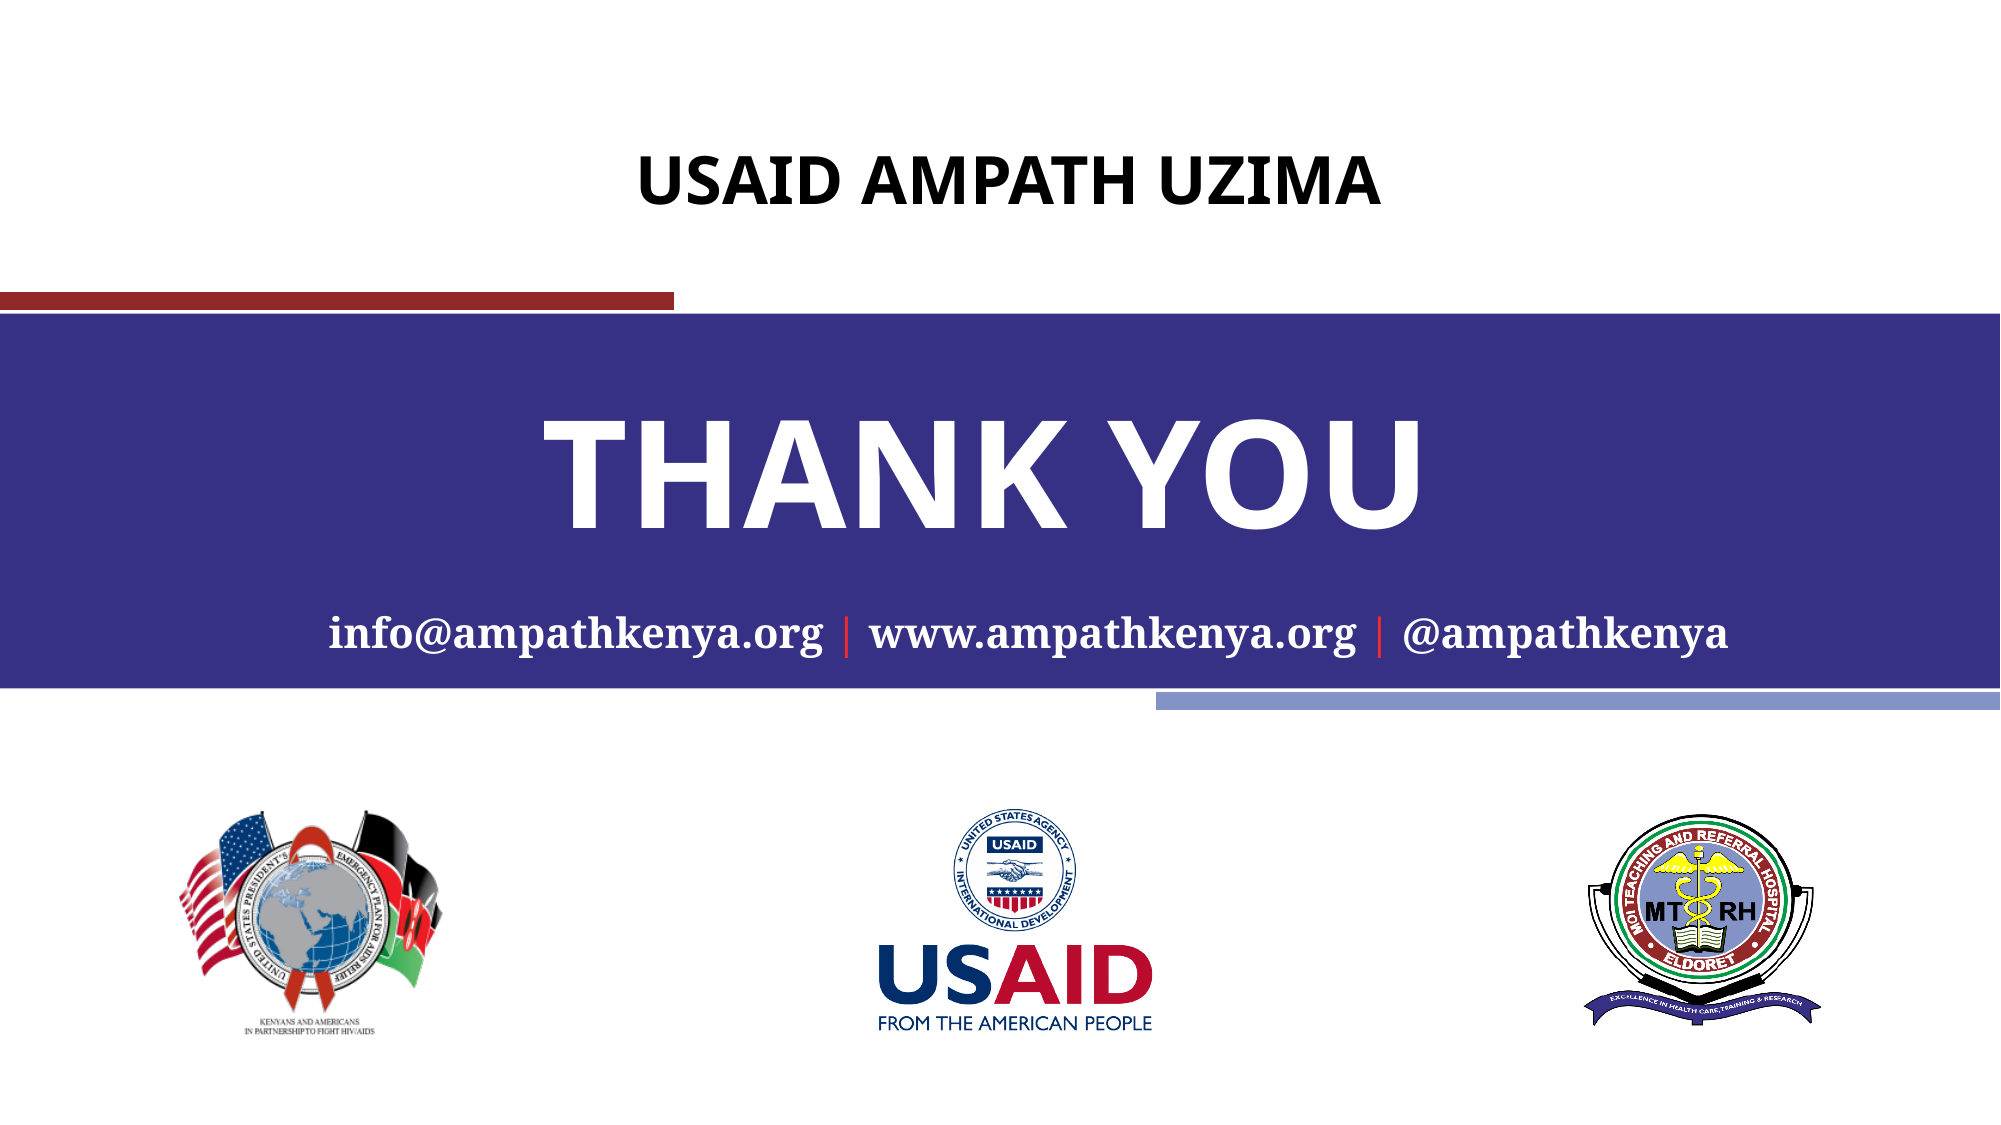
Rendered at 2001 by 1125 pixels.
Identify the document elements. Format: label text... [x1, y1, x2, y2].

picture [1578, 810, 1827, 1033]
text_box info@ampathkenya.org | www.ampathkenya.org | @ampathkenya [121, 538, 1926, 733]
picture [818, 751, 1212, 1088]
text_box THANK YOU [236, 361, 1737, 538]
picture [179, 810, 443, 1038]
